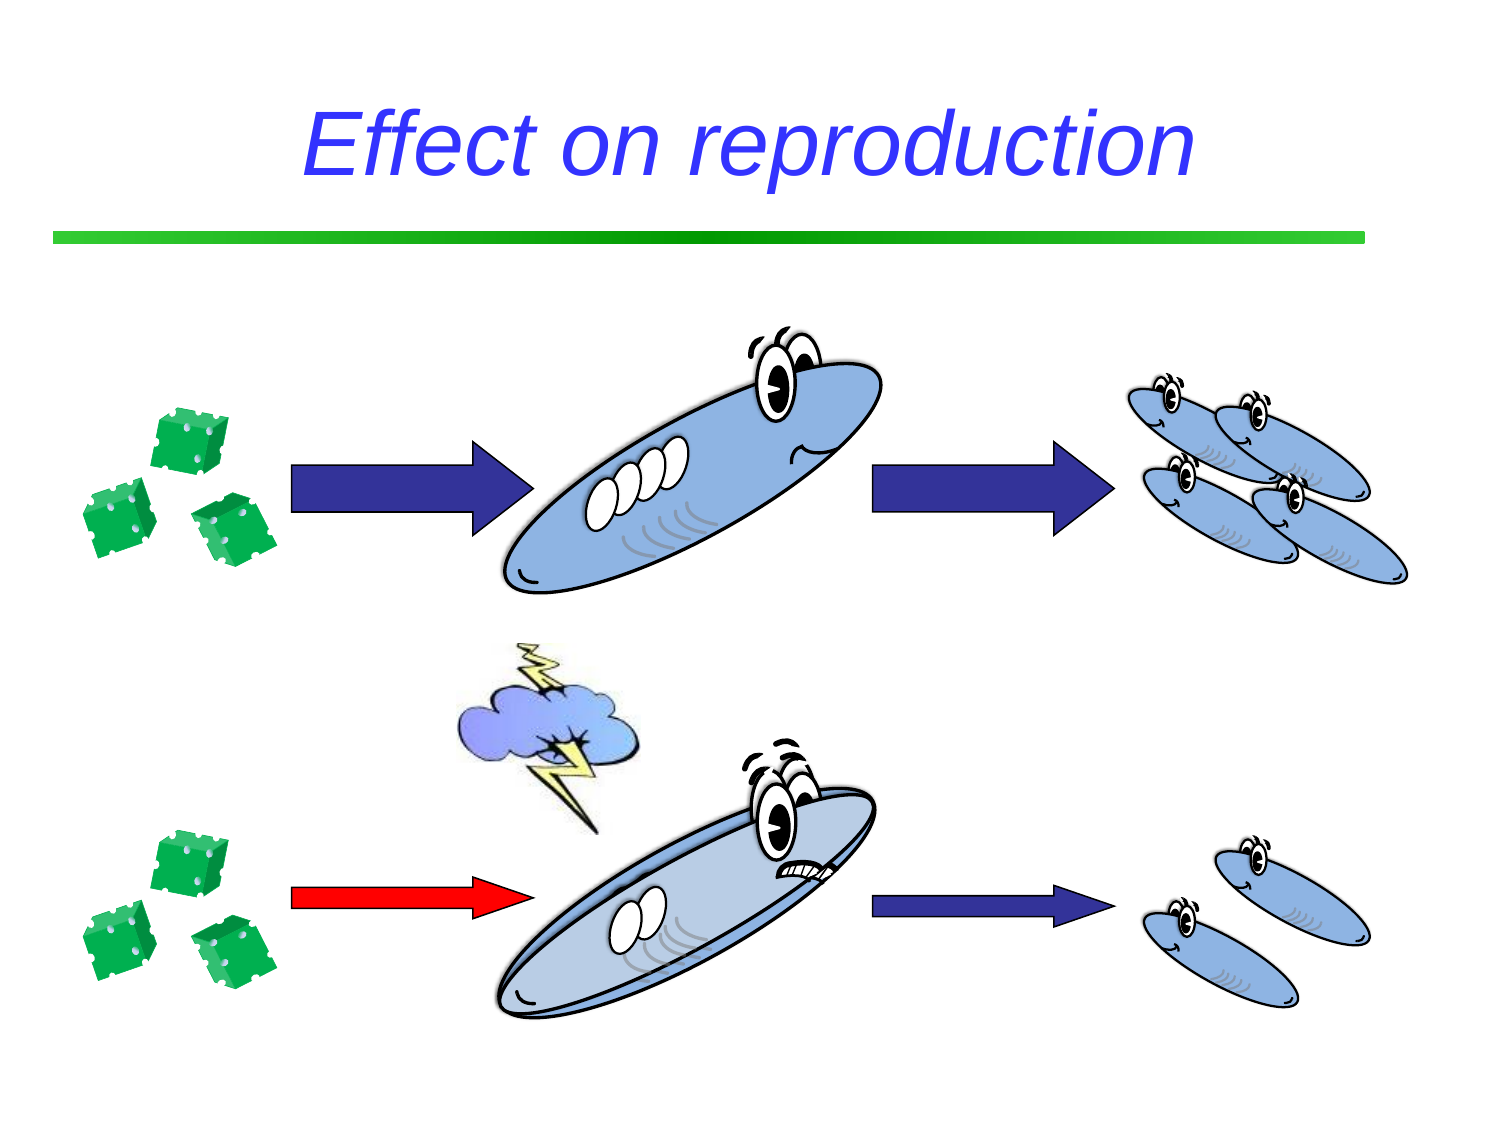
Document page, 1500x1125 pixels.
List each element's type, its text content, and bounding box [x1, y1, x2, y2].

title Effect on reproduction [74, 44, 1426, 233]
picture [455, 642, 880, 1023]
picture [1121, 370, 1411, 587]
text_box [83, 827, 482, 989]
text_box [883, 832, 1374, 1011]
picture [495, 323, 886, 598]
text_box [83, 405, 489, 567]
text_box [890, 441, 1115, 536]
